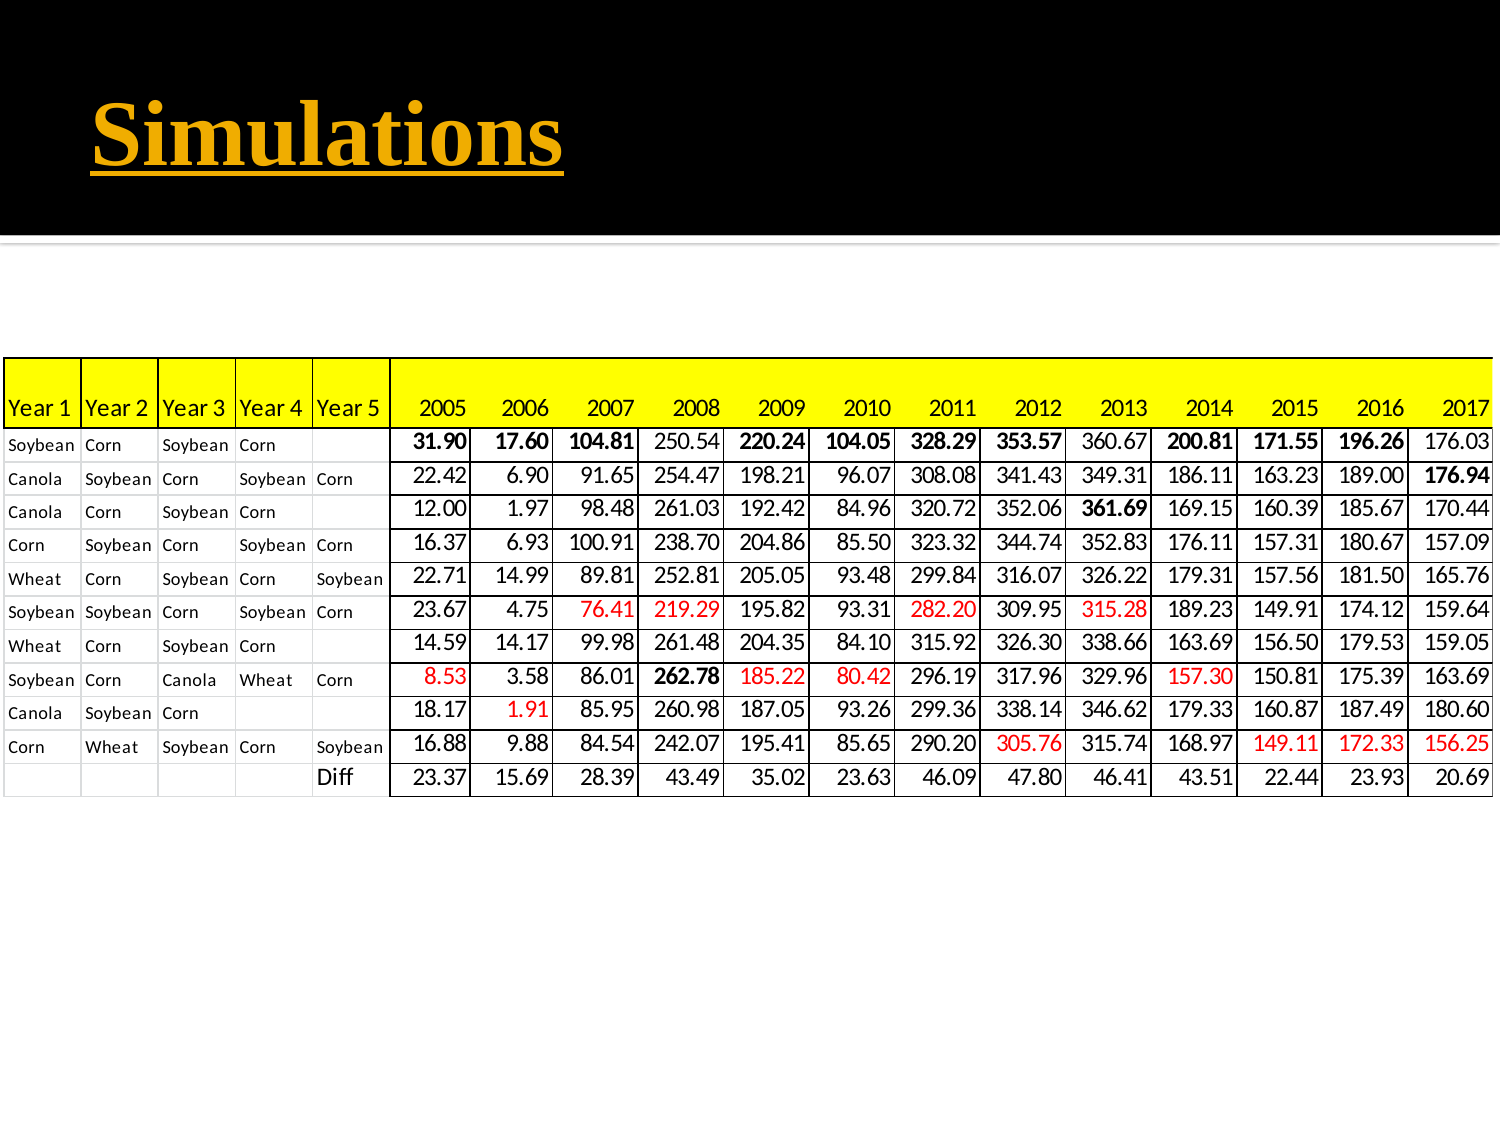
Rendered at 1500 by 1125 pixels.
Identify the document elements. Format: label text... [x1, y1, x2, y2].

picture [3, 357, 1495, 799]
title Simulations [75, 25, 1425, 231]
